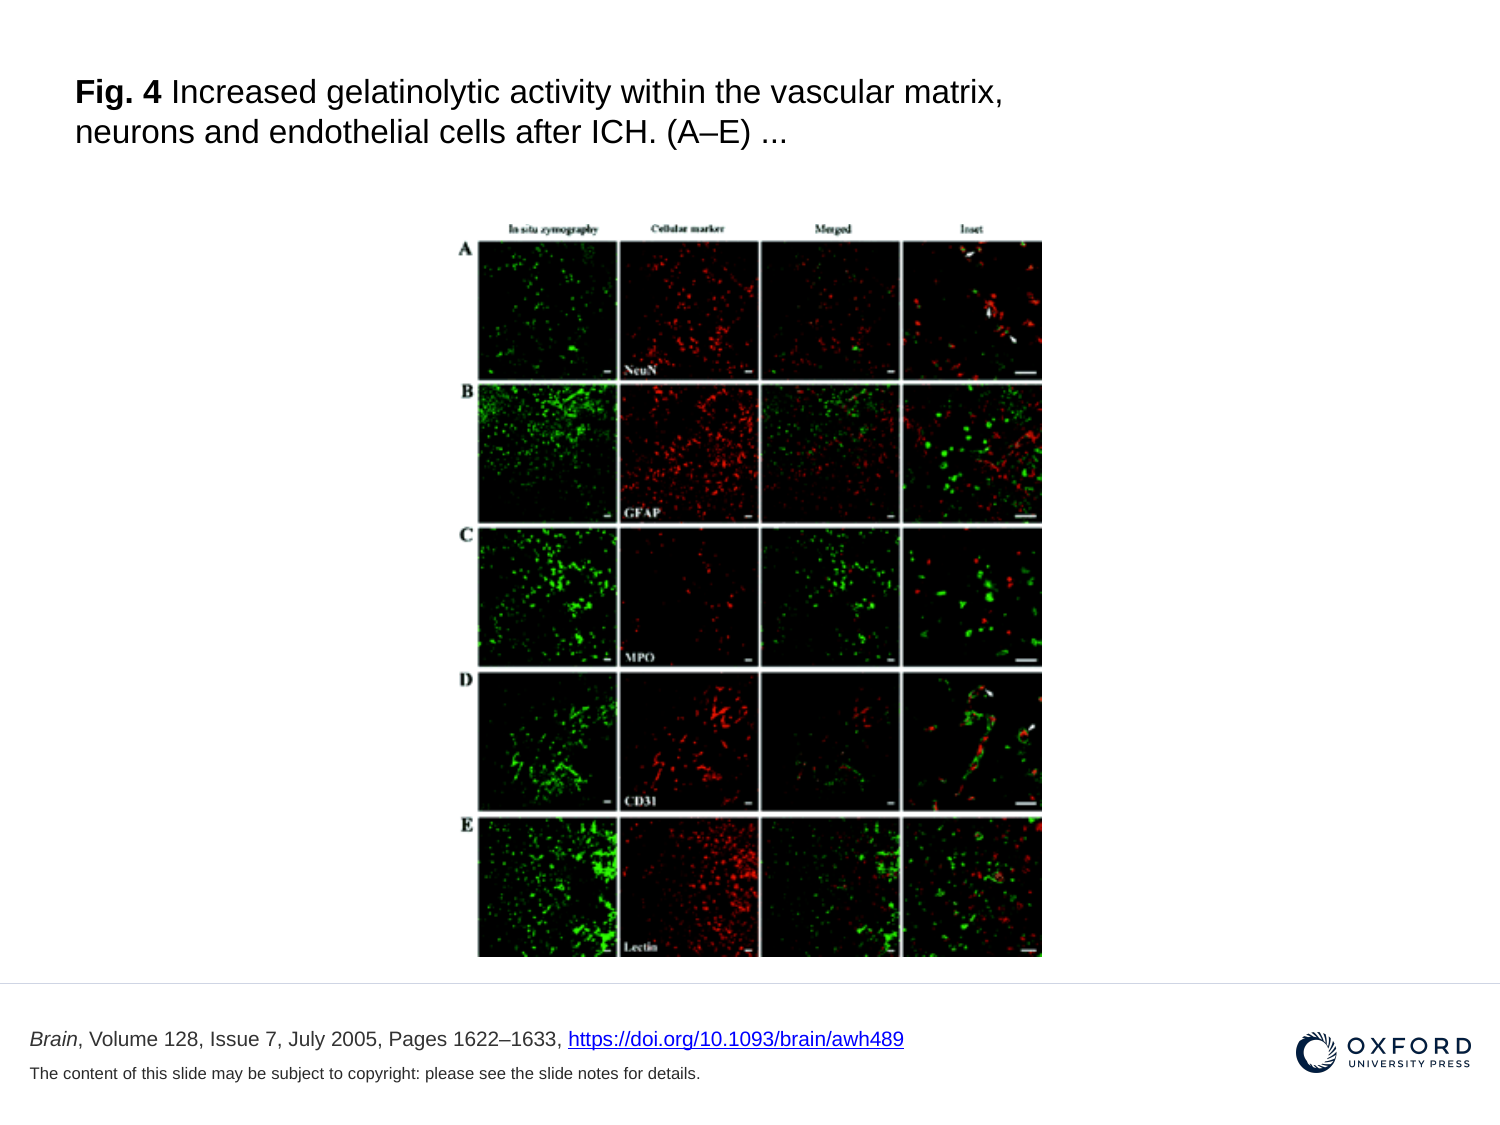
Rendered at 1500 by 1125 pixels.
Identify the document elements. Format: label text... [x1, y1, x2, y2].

footer Brain, Volume 128, Issue 7, July 2005, Pages 1622–1633, https://doi.org/10.1093/brain/awh489 The content of this slide may be subject to copyright: please see the slide notes for details. [0, 983, 1260, 1125]
title Fig. 4 Increased gelatinolytic activity within the vascular matrix, neurons and endothelial cells after ICH. (A–E) ... [75, 69, 1078, 171]
picture [1296, 1032, 1471, 1073]
picture [458, 224, 1042, 957]
